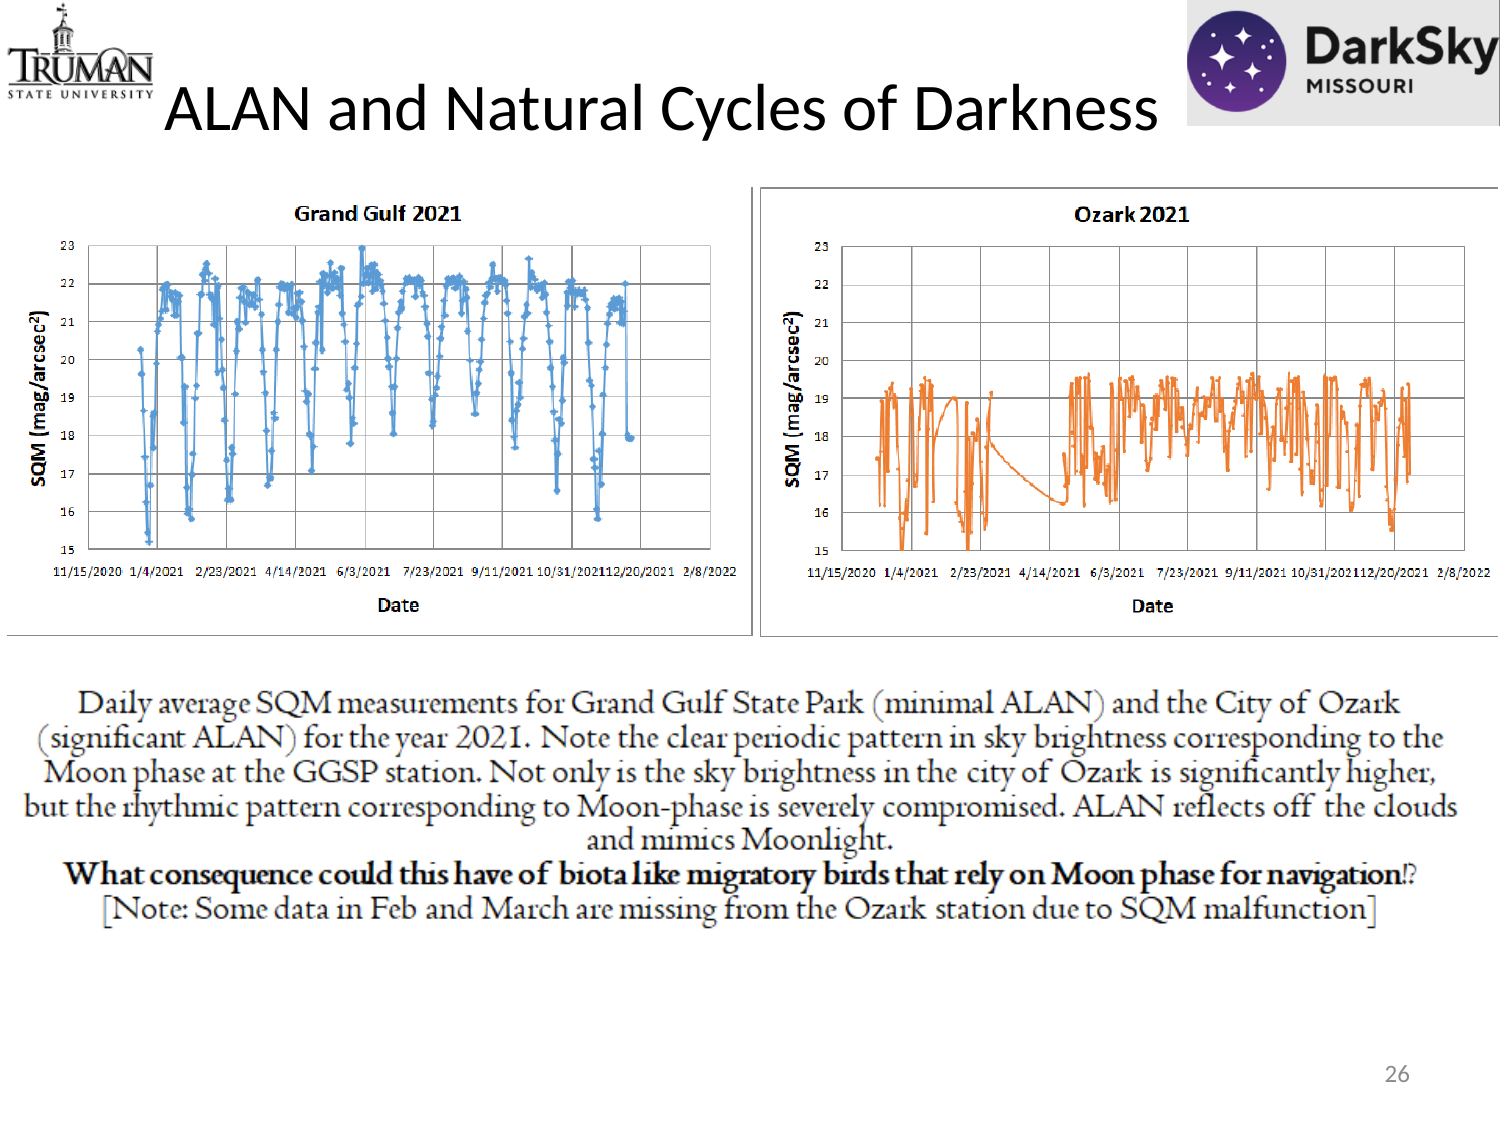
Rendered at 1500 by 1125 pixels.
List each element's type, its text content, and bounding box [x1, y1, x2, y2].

slide_number 26 [1074, 1042, 1425, 1103]
title ALAN and Natural Cycles of Darkness [62, 45, 1263, 163]
picture [1, 0, 163, 113]
picture [18, 674, 1487, 952]
picture [1187, 0, 1500, 126]
picture [7, 187, 1499, 640]
